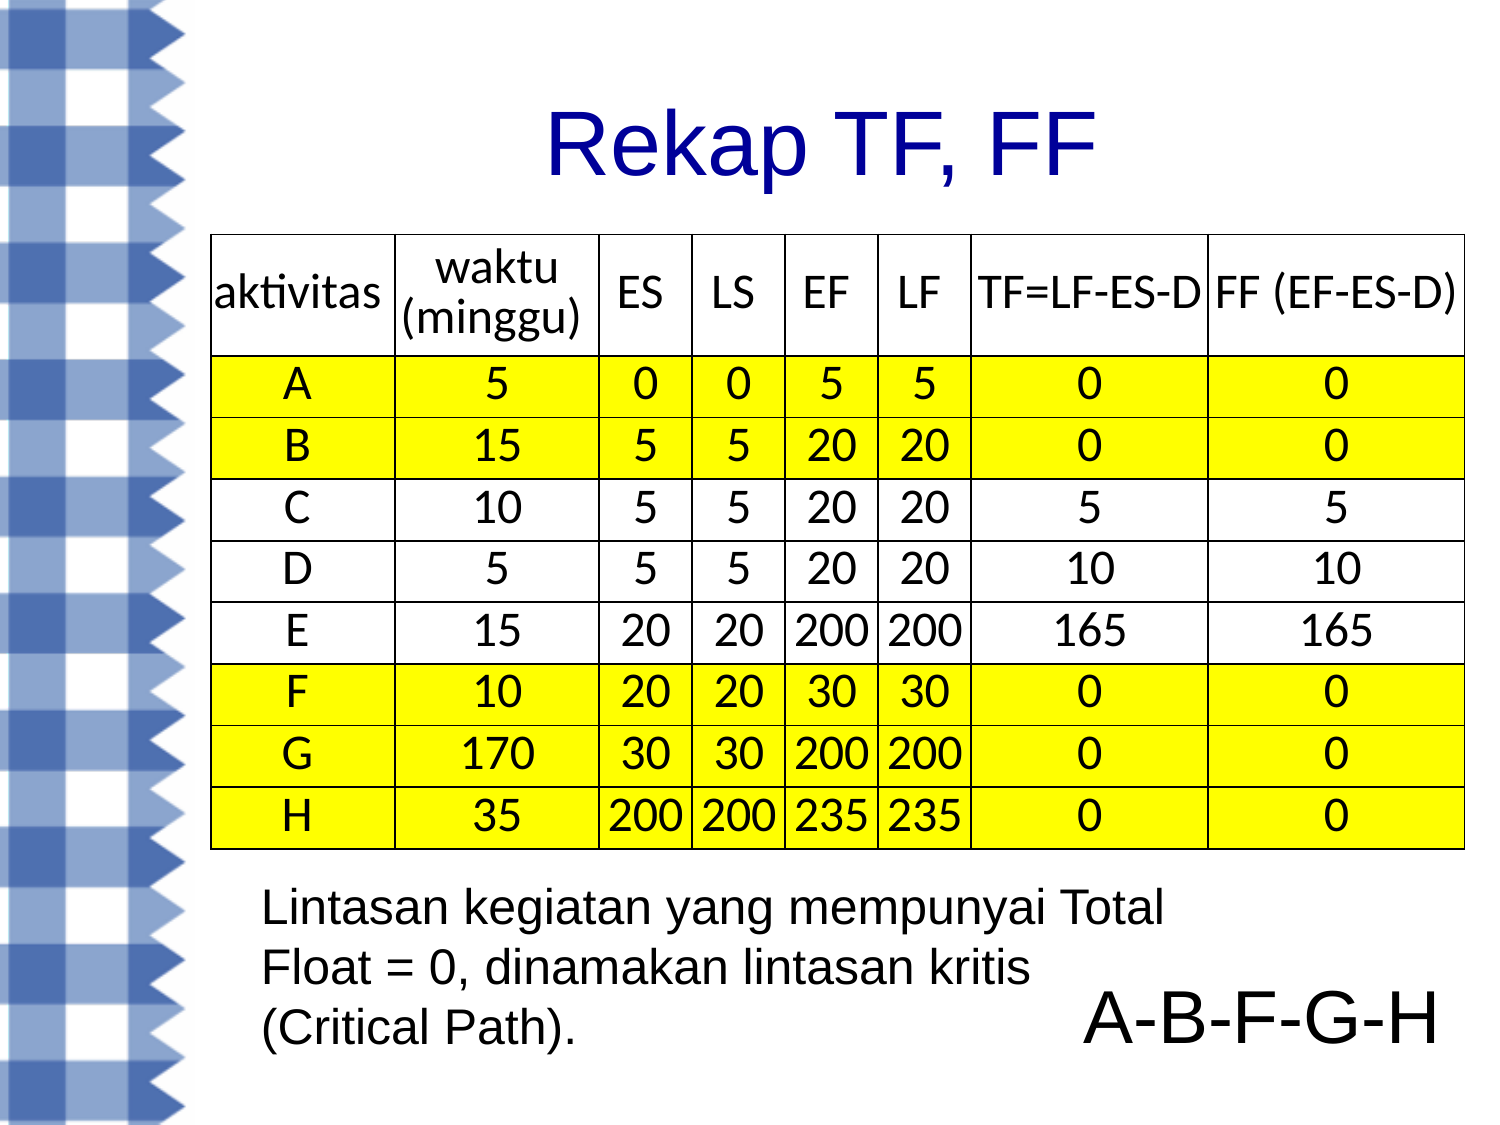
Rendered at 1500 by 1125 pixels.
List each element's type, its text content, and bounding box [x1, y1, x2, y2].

table_cell 0 [600, 357, 691, 417]
table_header LS [693, 235, 784, 355]
table_cell 165 [972, 603, 1207, 663]
table_cell 235 [879, 788, 970, 848]
table_cell 5 [600, 542, 691, 601]
table_cell 15 [396, 418, 598, 478]
table_cell 20 [600, 603, 691, 663]
table_cell 200 [879, 726, 970, 786]
table_cell 35 [396, 788, 598, 848]
table_cell 30 [879, 665, 970, 725]
table_cell 30 [786, 665, 877, 725]
table_cell 170 [396, 726, 598, 786]
table_cell 20 [600, 665, 691, 725]
table_cell 0 [972, 665, 1207, 725]
table_cell 5 [600, 418, 691, 478]
table_cell 165 [1209, 603, 1464, 663]
table_cell 5 [600, 480, 691, 540]
table_cell D [212, 542, 394, 601]
table_cell 20 [693, 603, 784, 663]
table_cell 5 [693, 480, 784, 540]
table_cell 200 [693, 788, 784, 848]
table_cell 10 [1209, 542, 1464, 601]
table_cell E [212, 603, 394, 663]
table_header EF [786, 235, 877, 355]
table_cell G [212, 726, 394, 786]
table_cell 20 [786, 418, 877, 478]
table_header aktivitas [212, 235, 394, 355]
table_cell C [212, 480, 394, 540]
table_header LF [879, 235, 970, 355]
table_cell 200 [786, 726, 877, 786]
table_cell 0 [1209, 418, 1464, 478]
table_cell 5 [1209, 480, 1464, 540]
table_cell 20 [879, 480, 970, 540]
table_cell 5 [786, 357, 877, 417]
table_cell 20 [879, 542, 970, 601]
table_cell 235 [786, 788, 877, 848]
table_cell 5 [396, 357, 598, 417]
table_cell 0 [693, 357, 784, 417]
table_cell 30 [693, 726, 784, 786]
table_cell 0 [972, 788, 1207, 848]
table_cell 0 [1209, 726, 1464, 786]
text_box Lintasan kegiatan yang mempunyai Total Float = 0, dinamakan lintasan kritis (Critical Path). [246, 867, 1254, 1063]
table_cell 0 [1209, 788, 1464, 848]
table_cell 200 [786, 603, 877, 663]
text_box A-B-F-G-H [1068, 960, 1457, 1066]
table_cell 20 [786, 480, 877, 540]
table_header FF (EF-ES-D) [1209, 235, 1464, 355]
table_header ES [600, 235, 691, 355]
table_cell H [212, 788, 394, 848]
table_cell 0 [972, 357, 1207, 417]
table_cell 0 [972, 726, 1207, 786]
table_cell 20 [879, 418, 970, 478]
table_cell 20 [786, 542, 877, 601]
table_cell 15 [396, 603, 598, 663]
table_cell 10 [972, 542, 1207, 601]
picture [0, 0, 195, 1125]
table_cell F [212, 665, 394, 725]
table_cell A [212, 357, 394, 417]
table_cell B [212, 418, 394, 478]
table_cell 0 [972, 418, 1207, 478]
table_cell 0 [1209, 357, 1464, 417]
table_cell 10 [396, 665, 598, 725]
table_cell 5 [396, 542, 598, 601]
table_header TF=LF-ES-D [972, 235, 1207, 355]
table_cell 0 [1209, 665, 1464, 725]
table_cell 5 [693, 542, 784, 601]
title Rekap TF, FF [218, 44, 1426, 233]
table_cell 5 [972, 480, 1207, 540]
table_header waktu (minggu) [396, 235, 598, 355]
table_cell 5 [879, 357, 970, 417]
table_cell 30 [600, 726, 691, 786]
table_cell 200 [600, 788, 691, 848]
table_cell 200 [879, 603, 970, 663]
table_cell 10 [396, 480, 598, 540]
table_cell 20 [693, 665, 784, 725]
table_cell 5 [693, 418, 784, 478]
